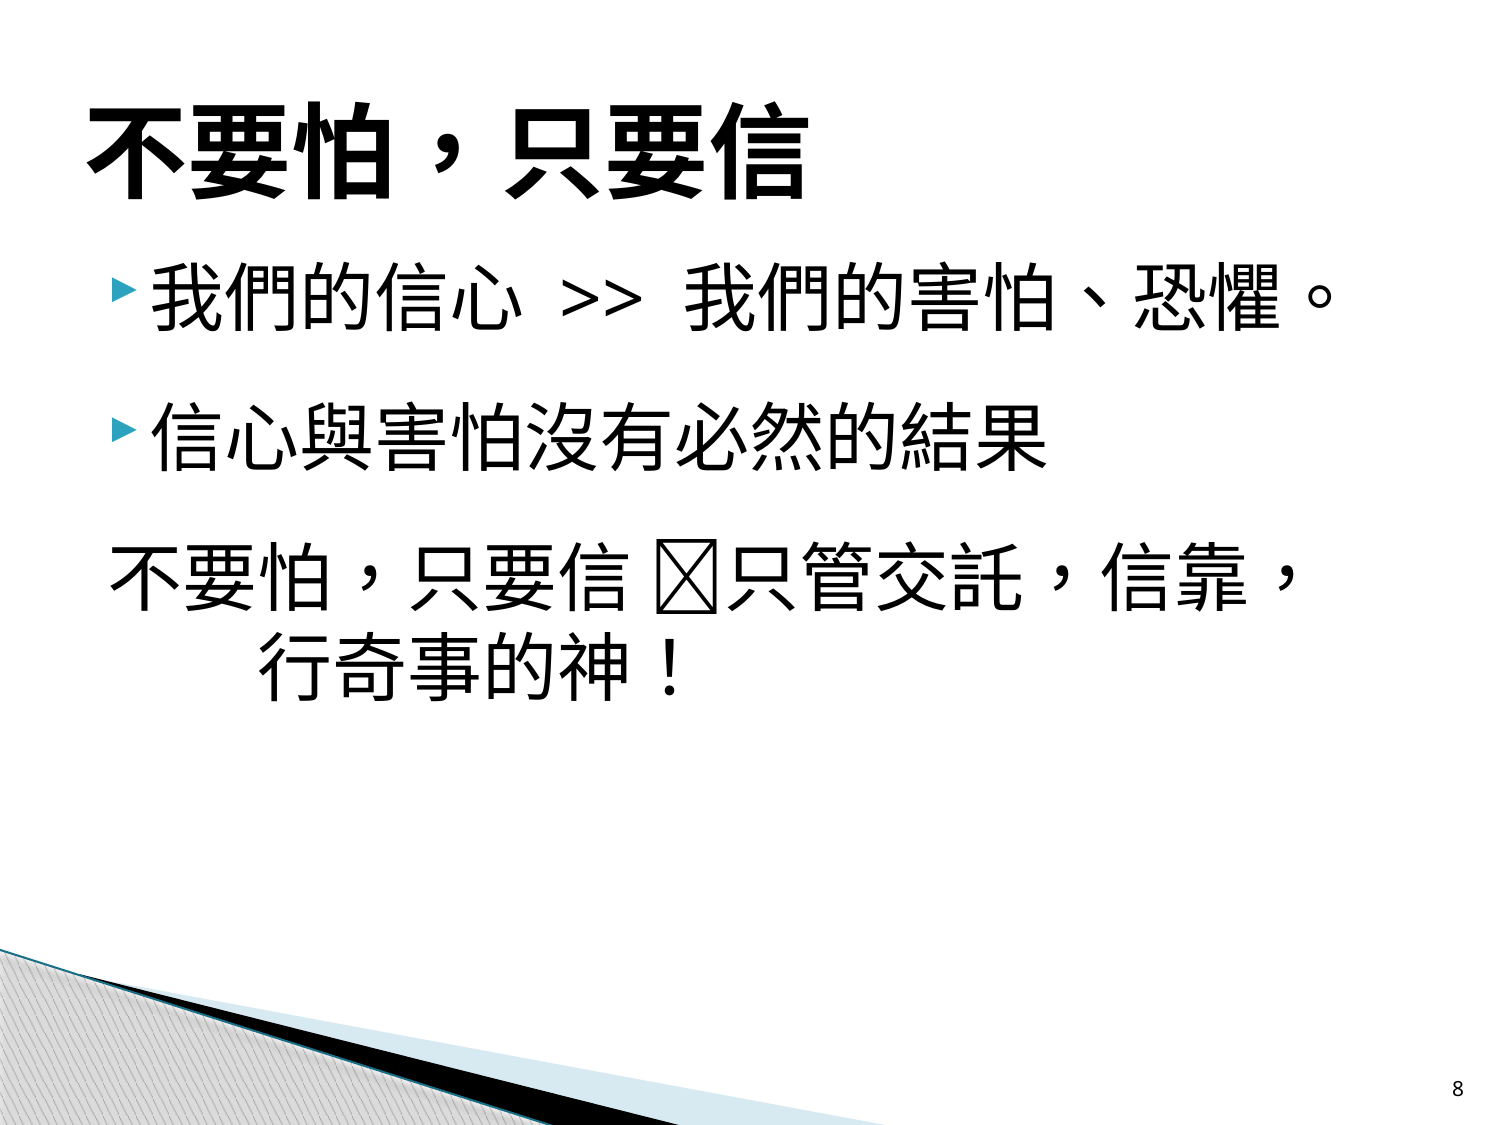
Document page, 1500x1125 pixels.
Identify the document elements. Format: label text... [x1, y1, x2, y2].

title 不要怕，只要信 [68, 55, 1419, 243]
list 我們的信心 >> 我們的害怕、恐懼。 信心與害怕沒有必然的結果 不要怕，只要信 只管交託，信靠， 行奇事的神！ [75, 243, 1425, 986]
slide_number 8 [1418, 1051, 1479, 1112]
